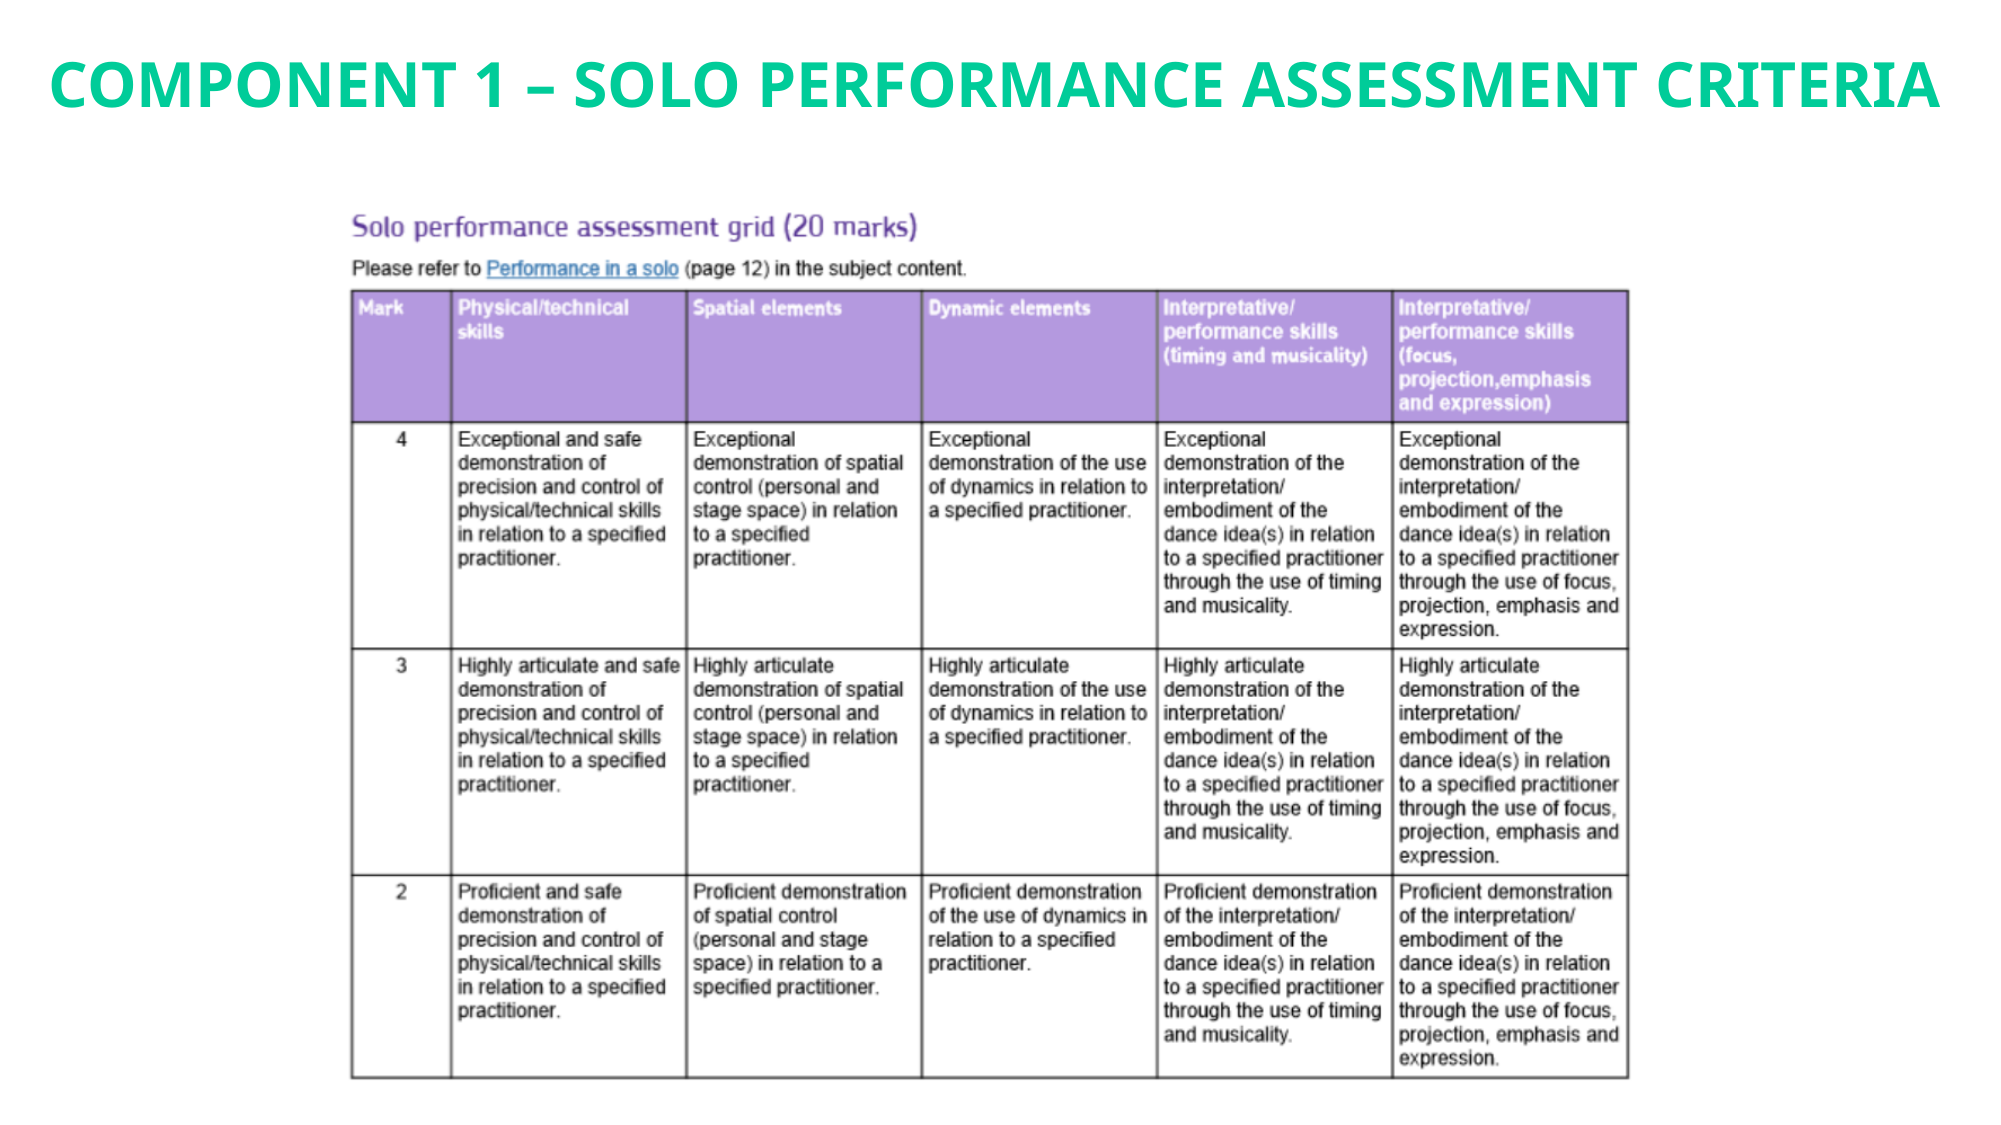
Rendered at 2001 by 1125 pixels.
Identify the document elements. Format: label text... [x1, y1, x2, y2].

text_box COMPONENT 1 – SOLO PERFORMANCE ASSESSMENT CRITERIA [40, 37, 520, 223]
picture [339, 0, 1661, 1125]
text_box COMPONENT 1 – SOLO PERFORMANCE ASSESSMENT CRITERIA [1480, 37, 1959, 223]
